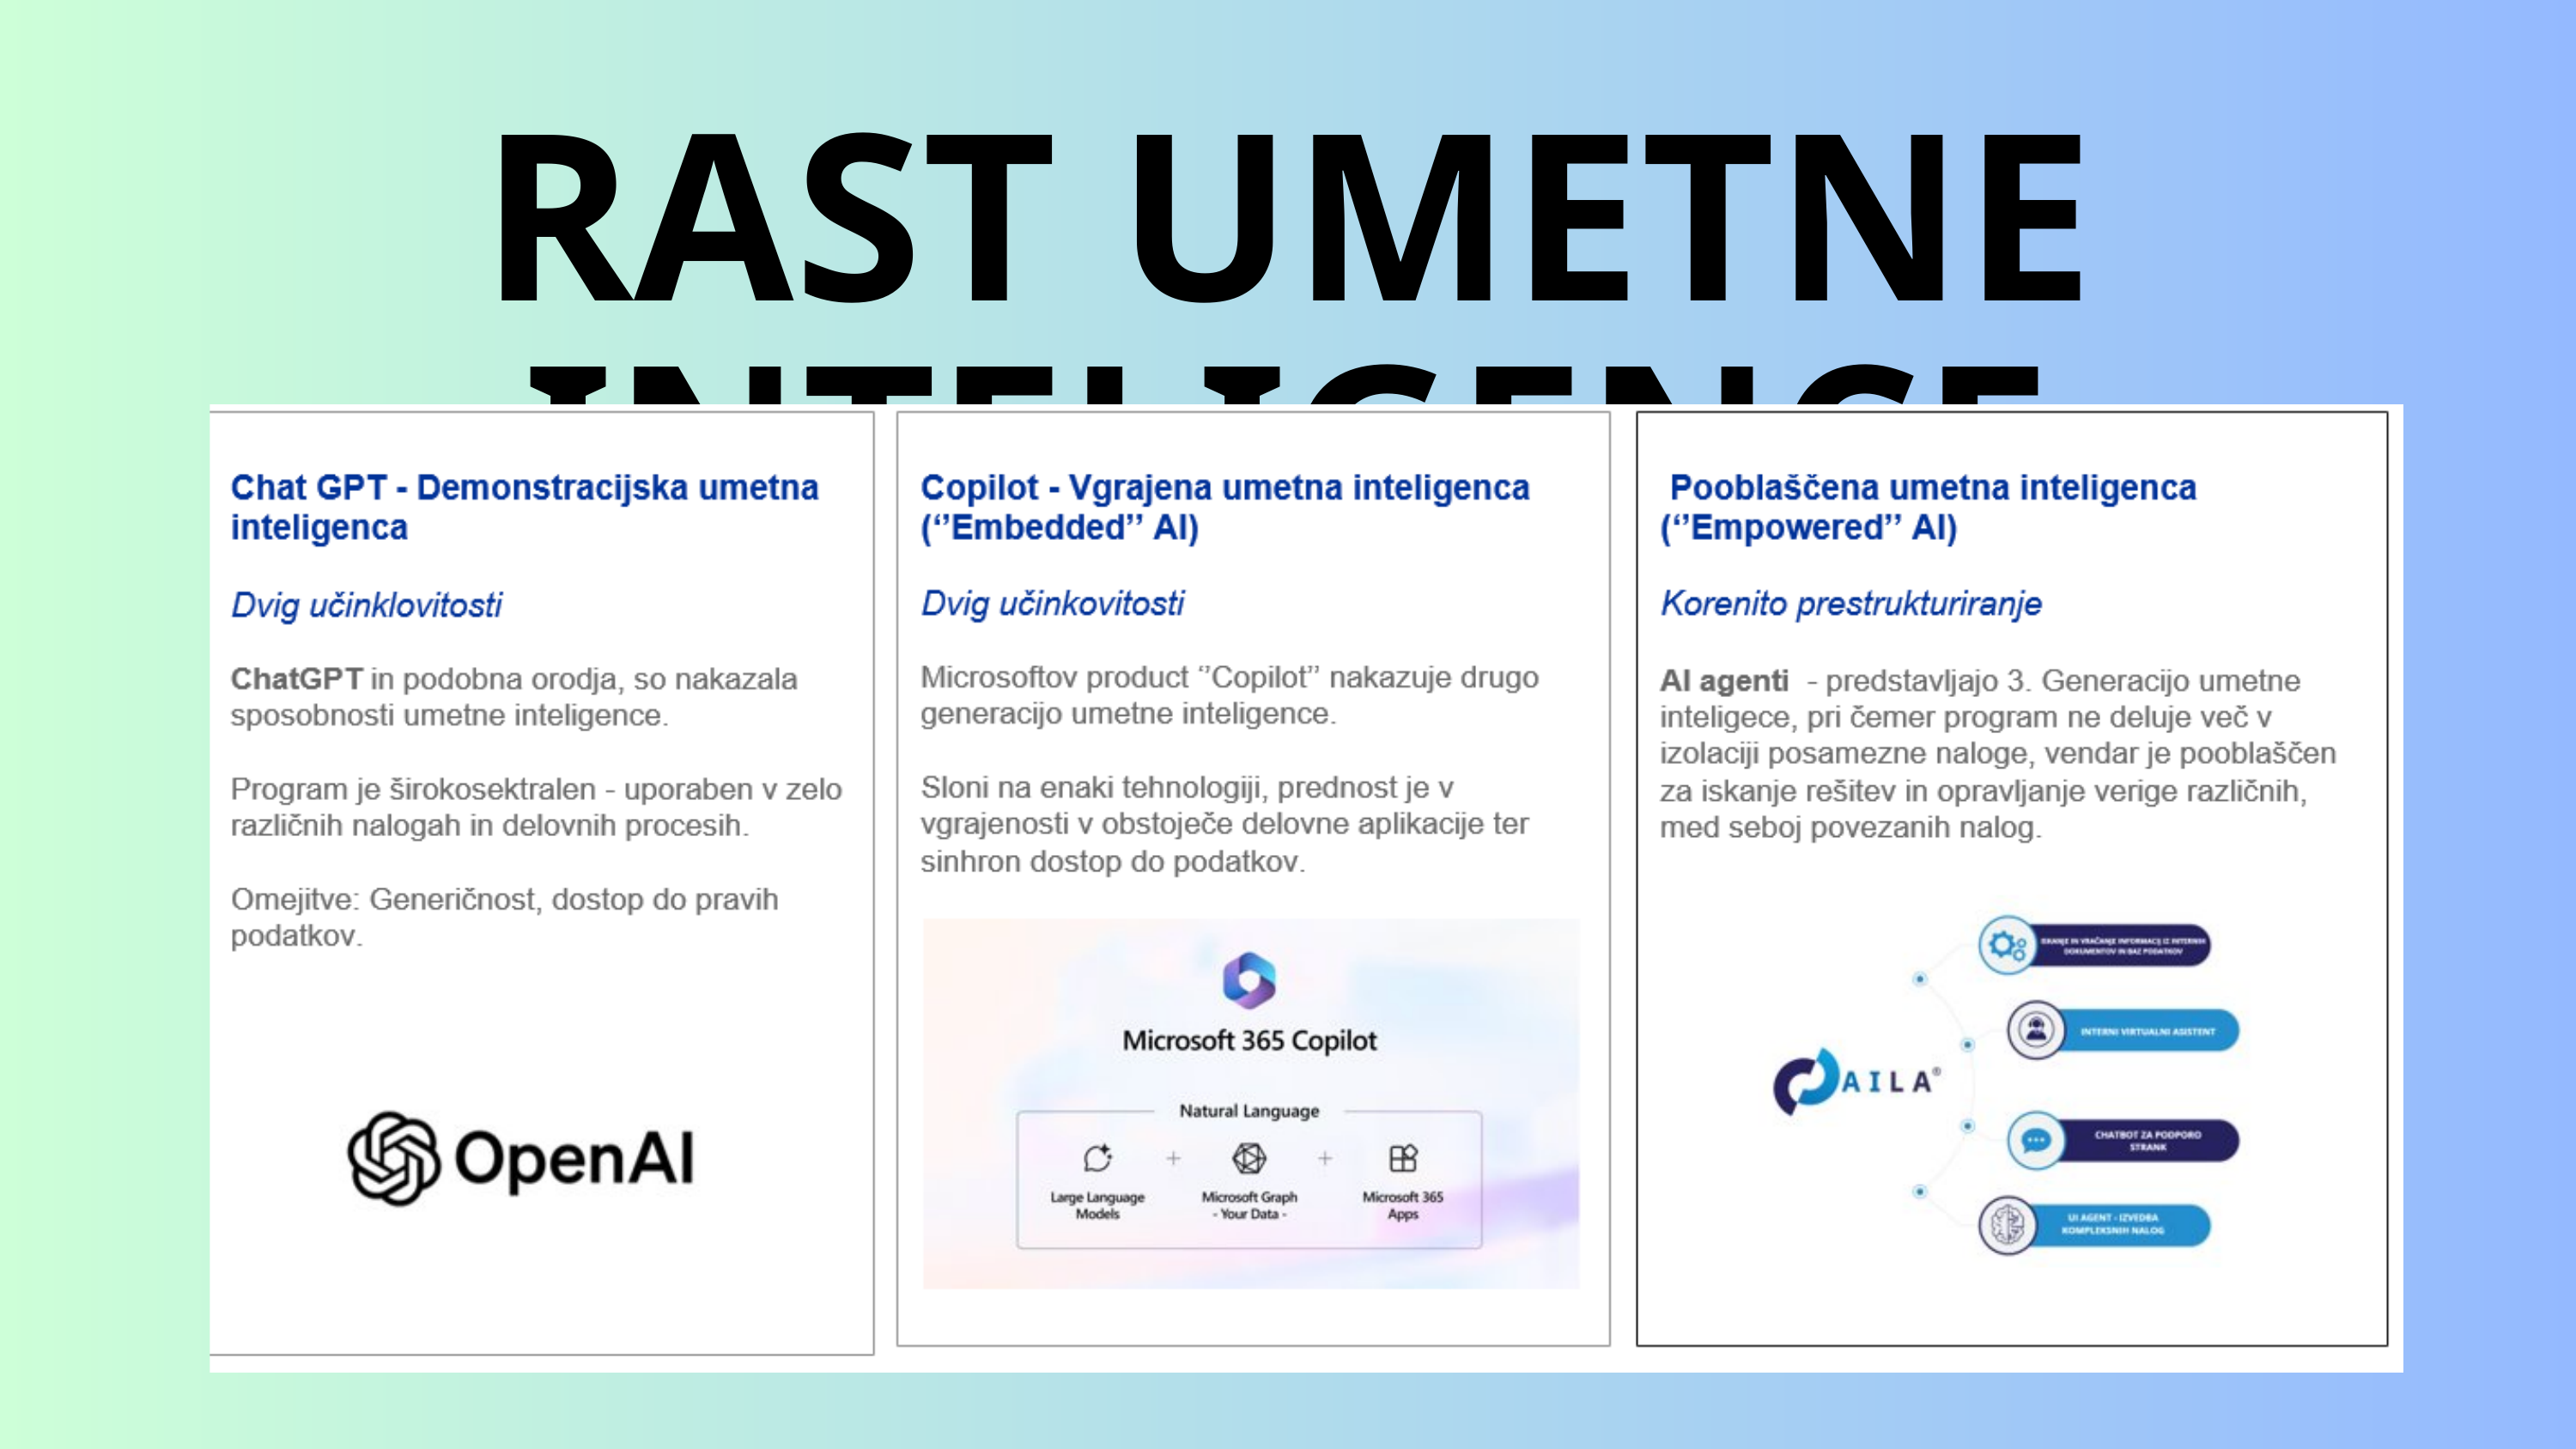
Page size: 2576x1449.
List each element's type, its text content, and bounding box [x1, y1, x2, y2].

text_box RAST UMETNE INTELIGENCE [119, 114, 2457, 579]
text_box [210, 404, 2403, 1373]
